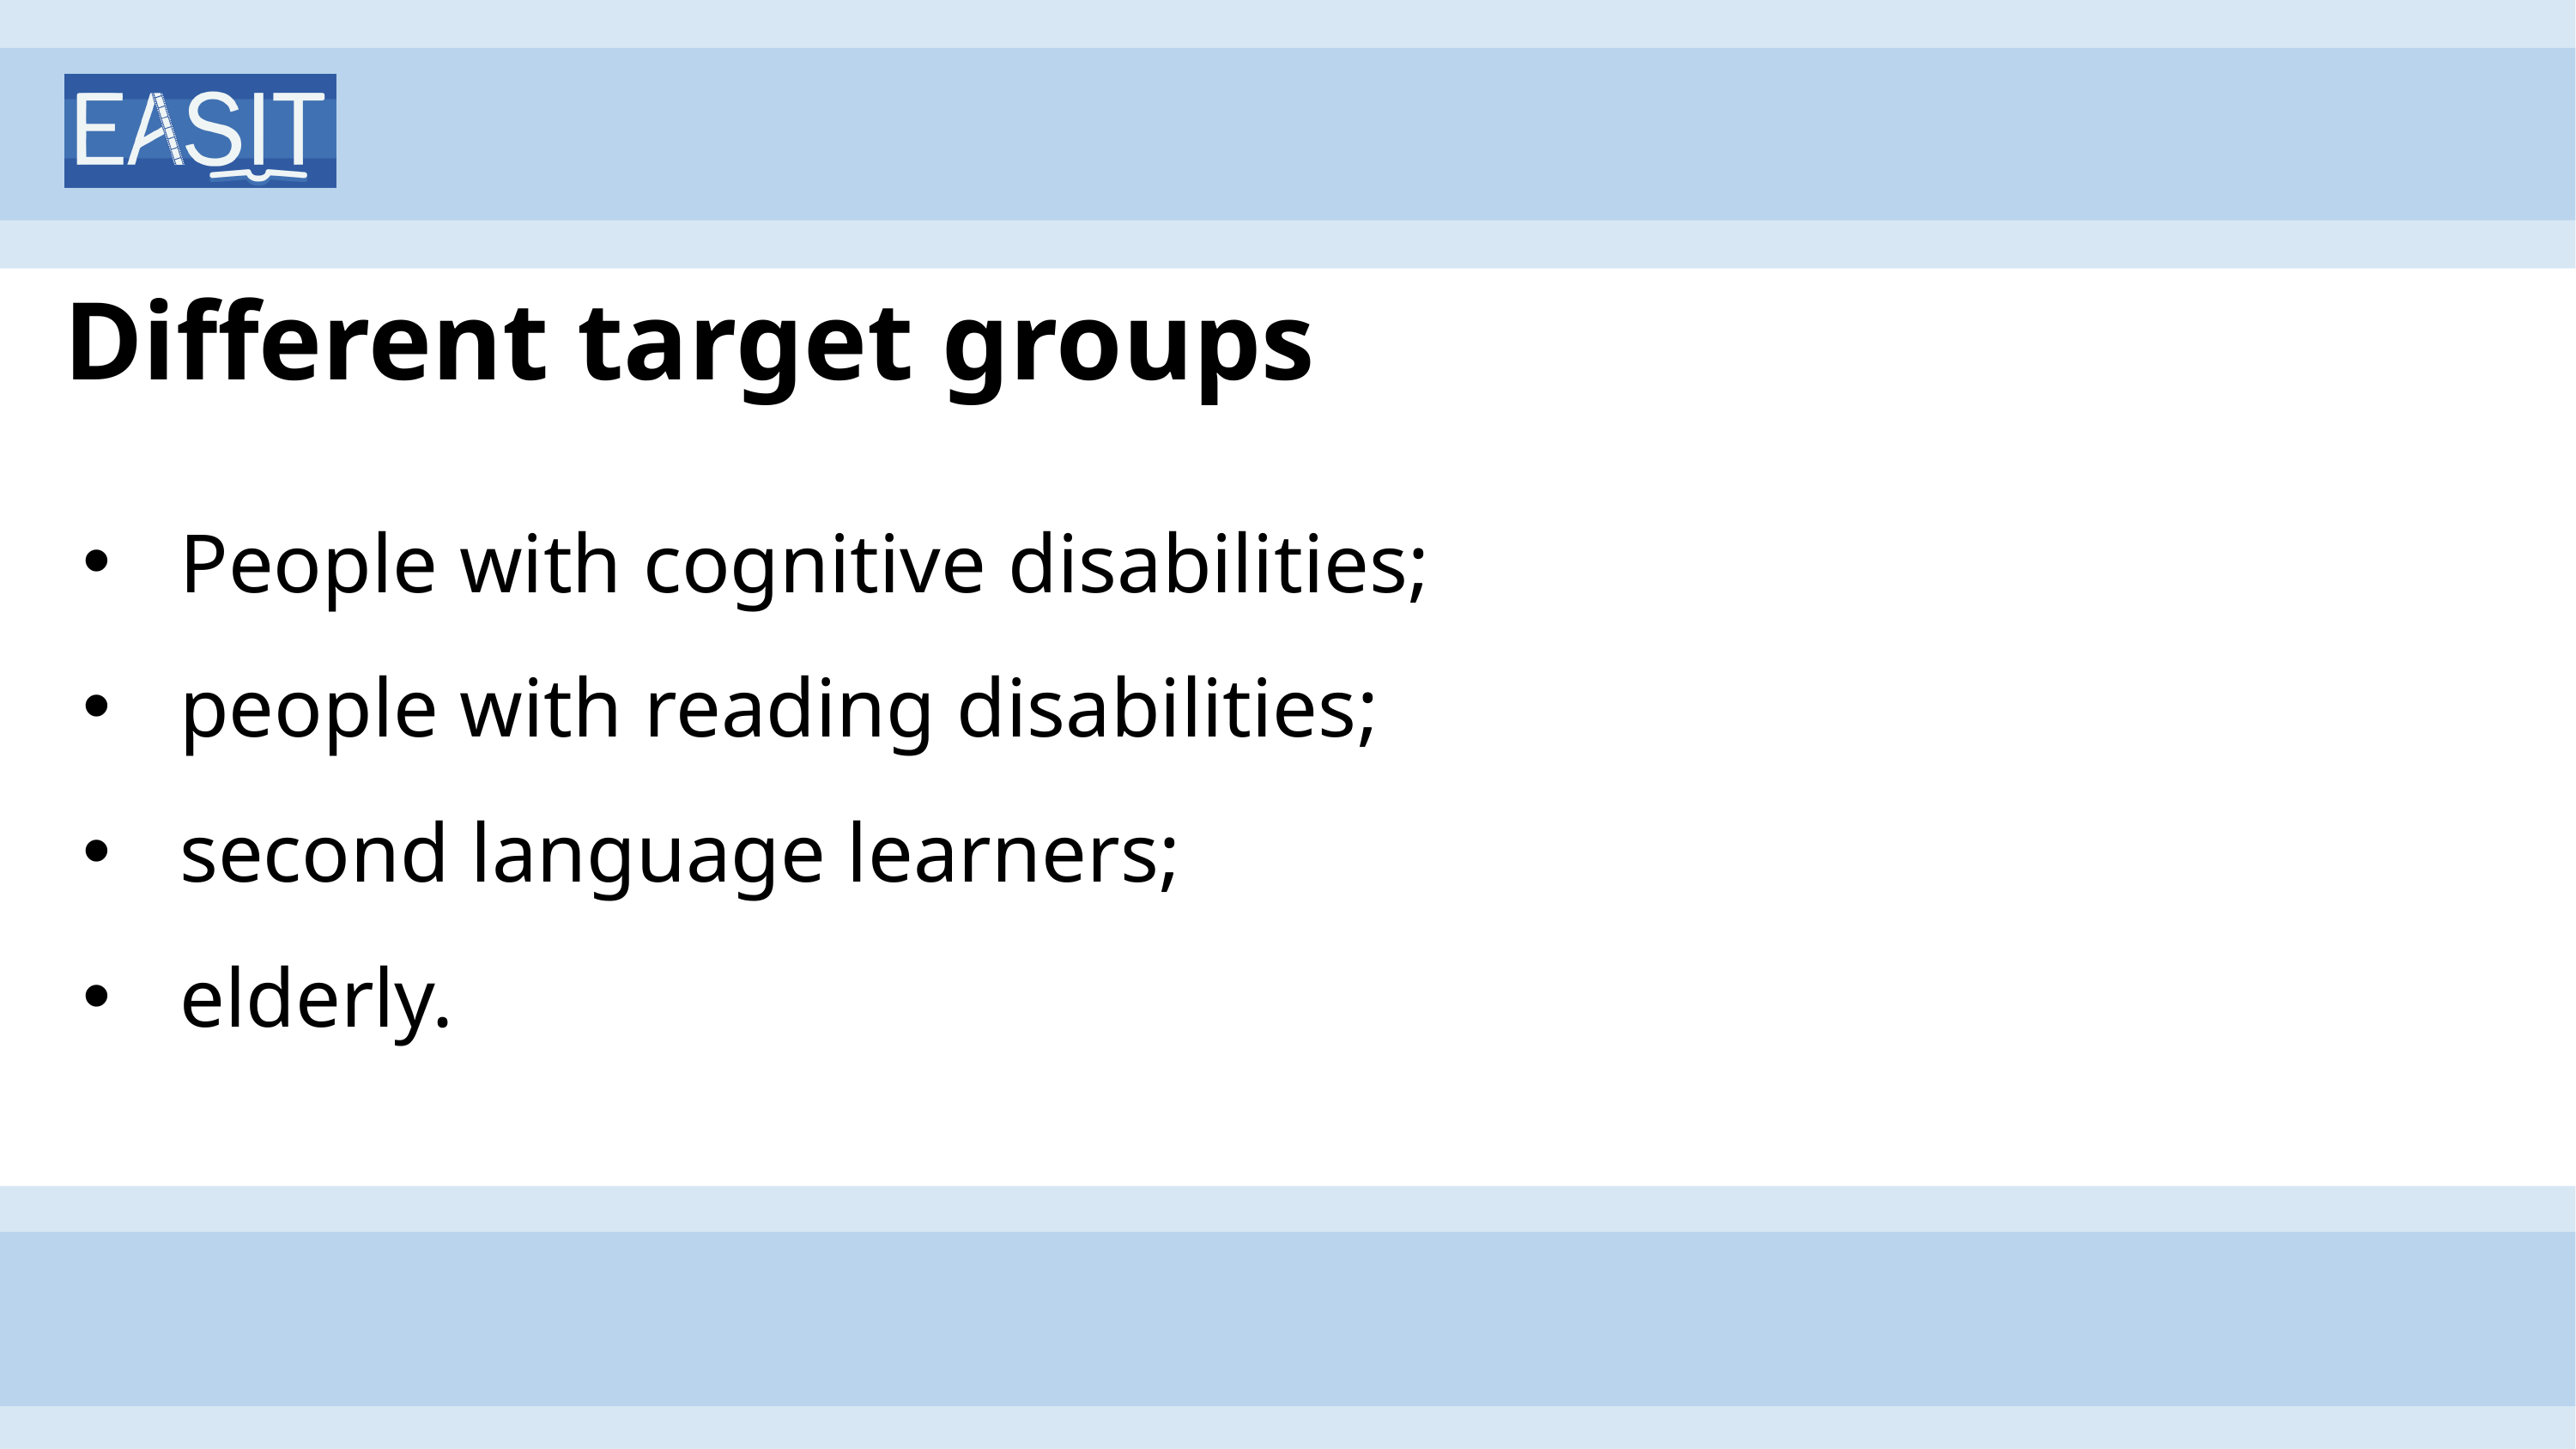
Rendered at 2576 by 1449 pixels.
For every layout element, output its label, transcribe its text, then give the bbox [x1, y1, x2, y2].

title Different target groups [45, 270, 2451, 421]
picture [64, 74, 336, 188]
text_box People with cognitive disabilities; people with reading disabilities; second language learners; elderly. [64, 453, 2494, 1053]
